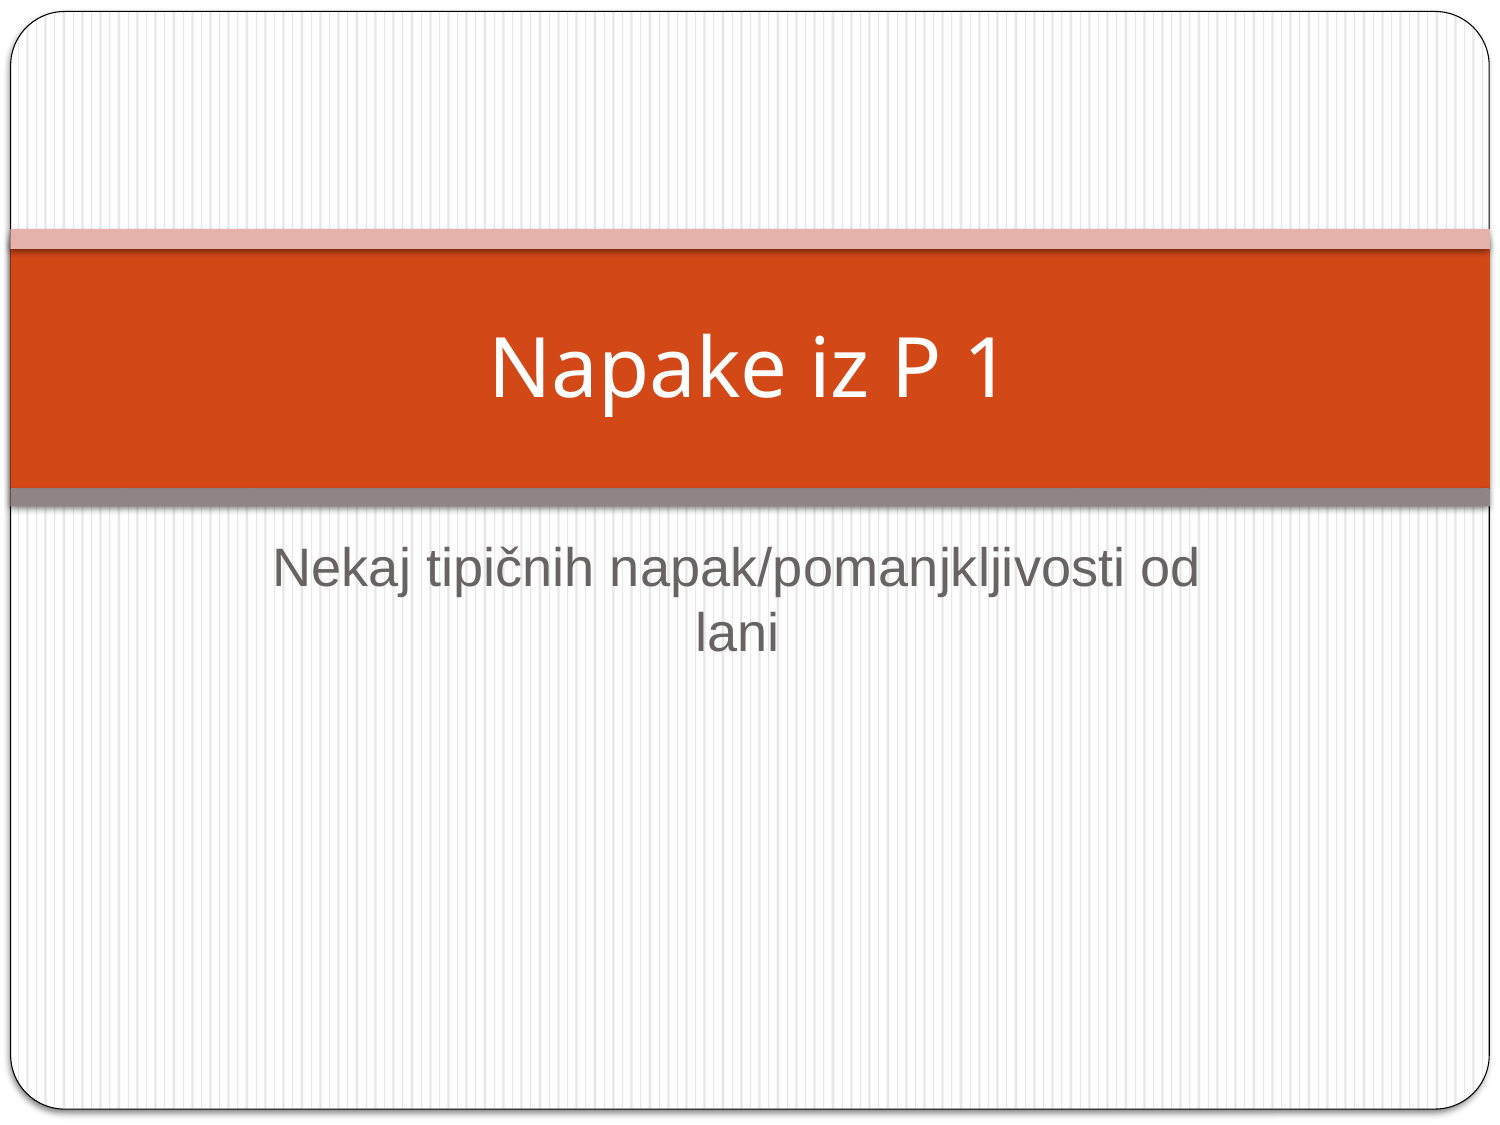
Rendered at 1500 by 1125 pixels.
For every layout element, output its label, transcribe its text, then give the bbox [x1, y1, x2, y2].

title Napake iz P 1 [75, 247, 1425, 489]
subtitle Nekaj tipičnih napak/pomanjkljivosti od lani [212, 525, 1263, 788]
